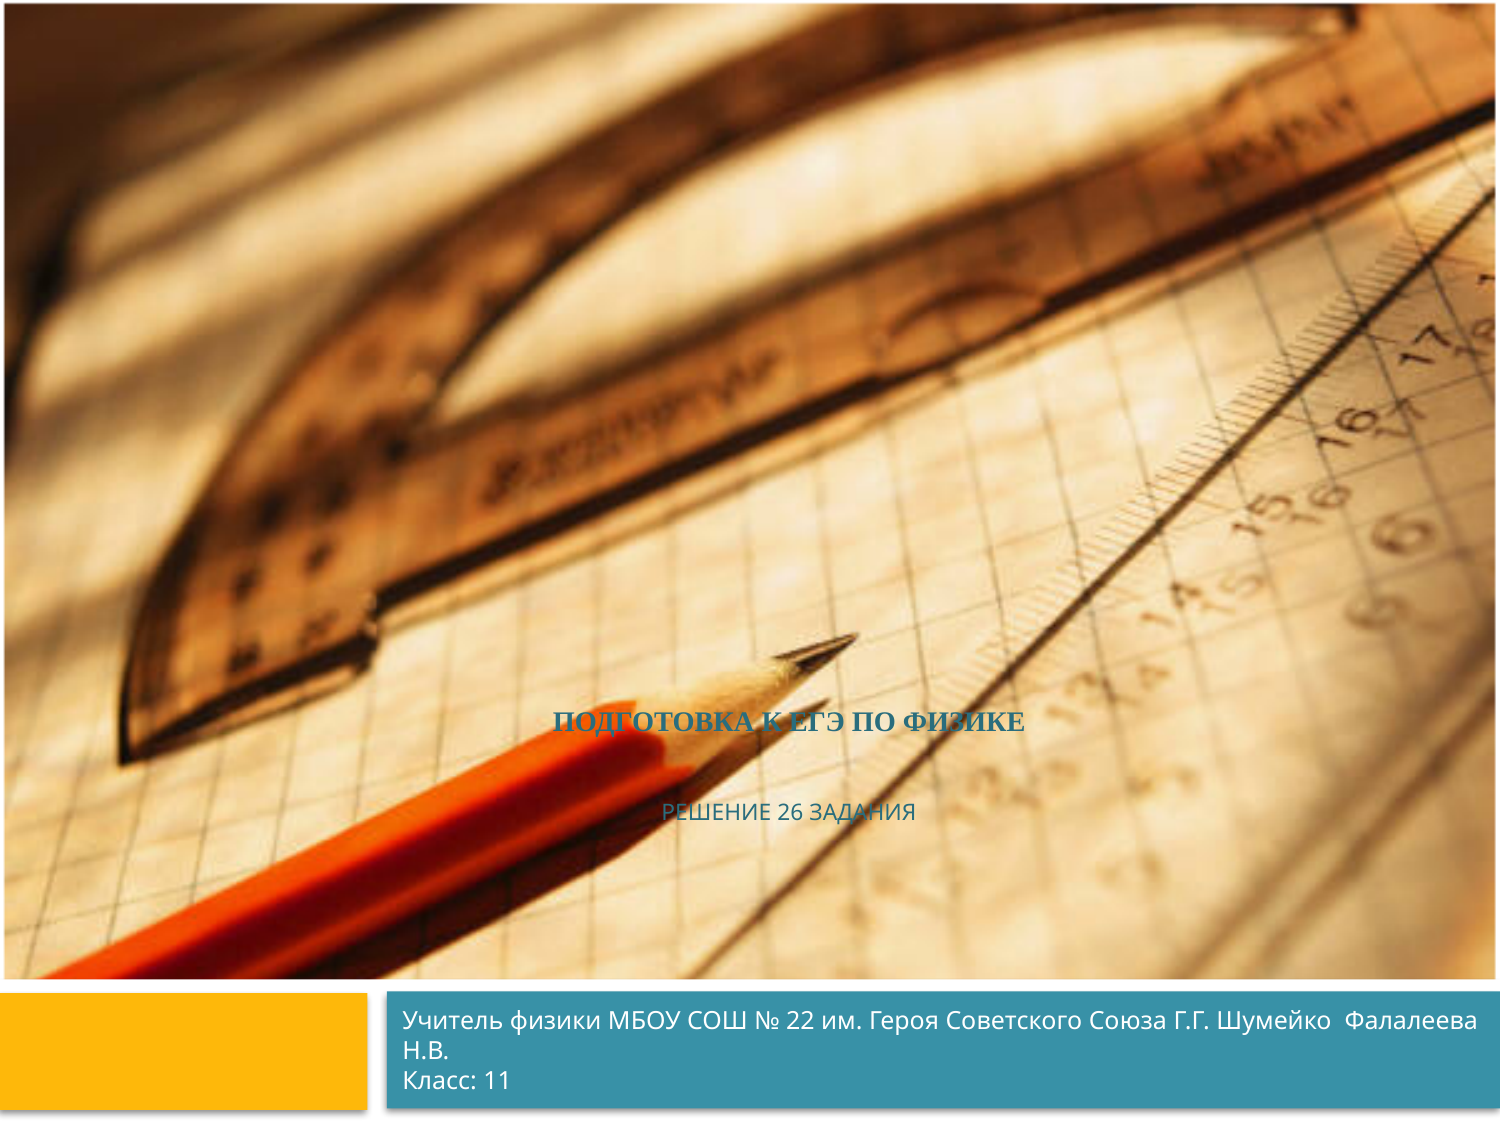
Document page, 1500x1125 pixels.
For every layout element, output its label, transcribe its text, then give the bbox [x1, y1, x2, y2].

title Подготовка к ЕГЭ ПО ФИЗИКЕ решение 26 ЗАДАНИя [152, 621, 1426, 859]
picture [0, 0, 1500, 979]
subtitle Учитель физики МБОУ СОШ № 22 им. Героя Советского Союза Г.Г. Шумейко Фалалеева Н.В. Класс: 11 [387, 992, 1500, 1106]
